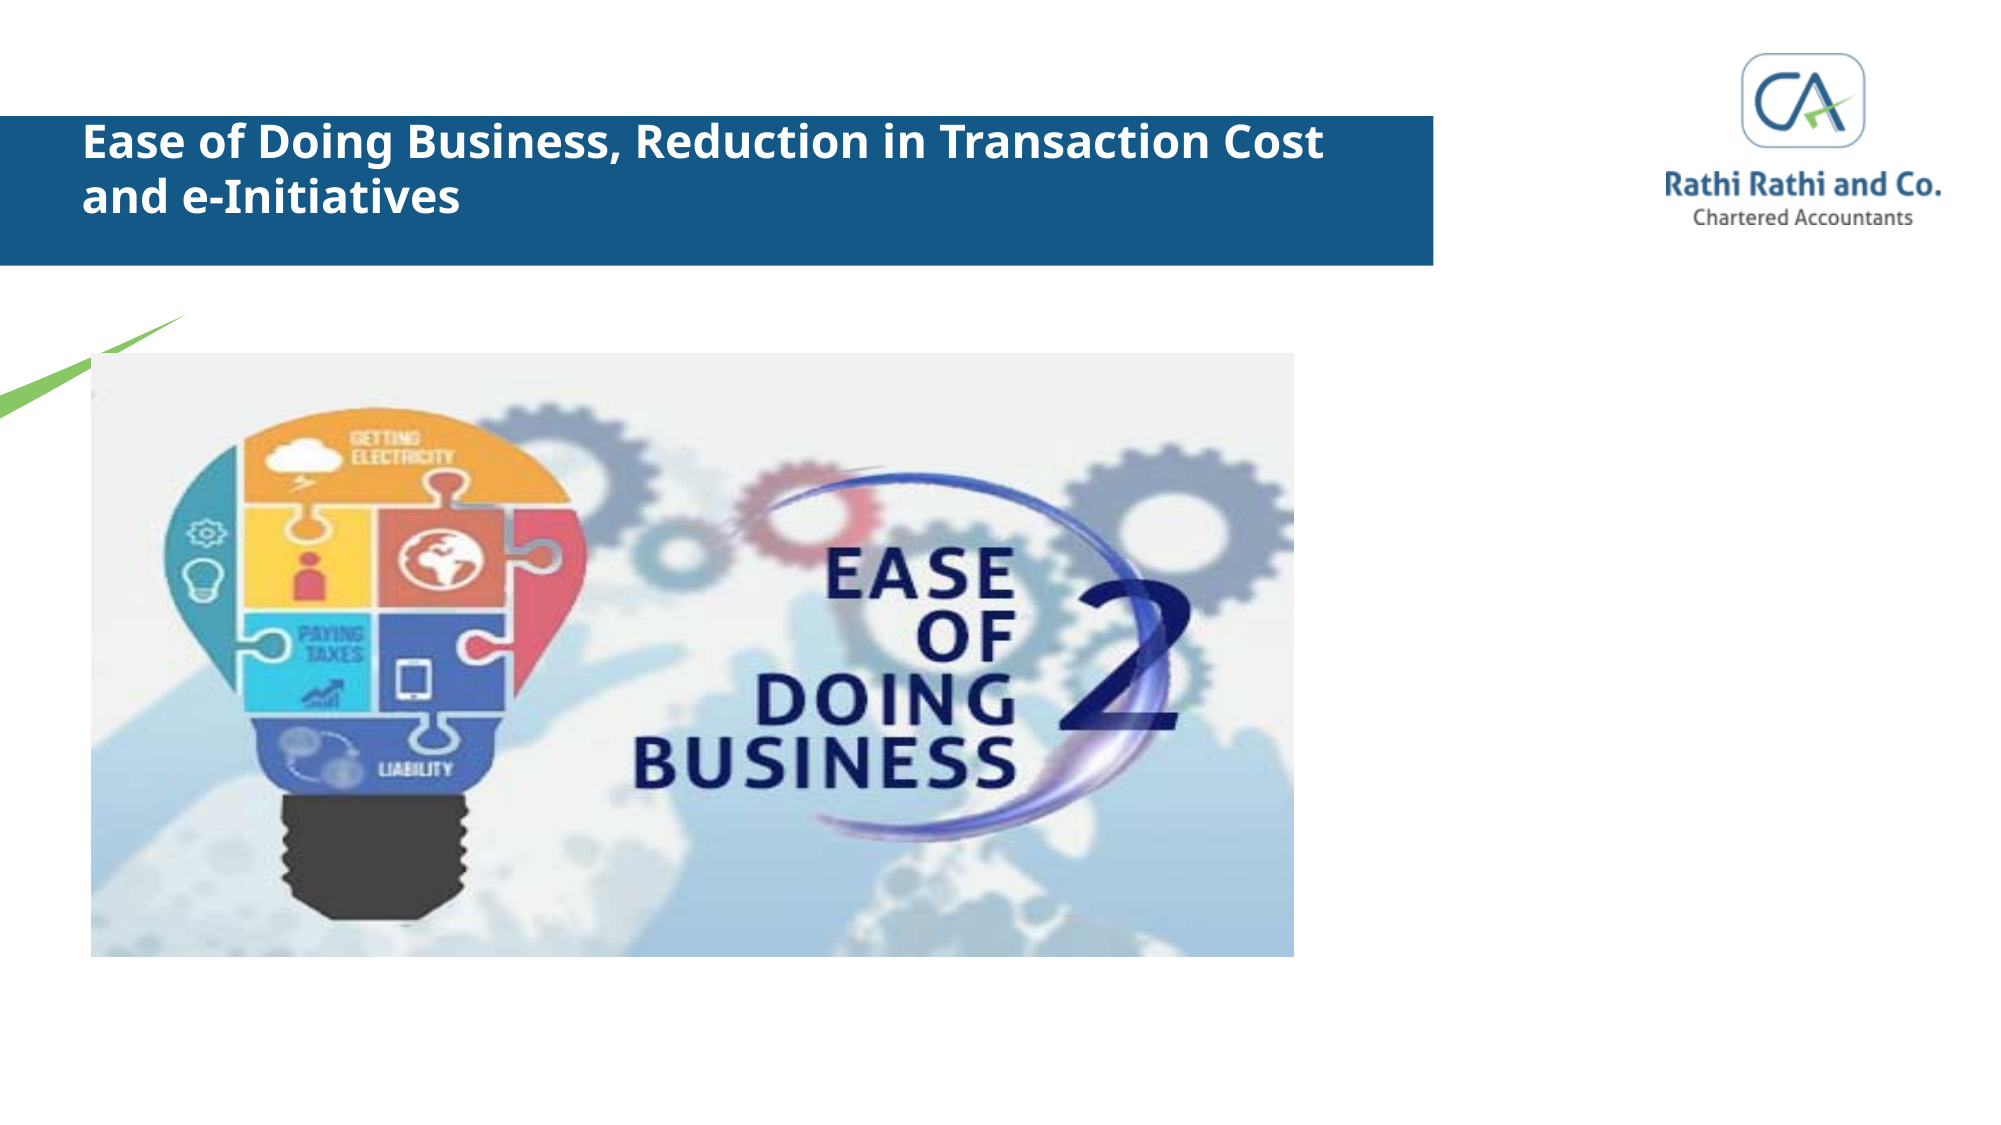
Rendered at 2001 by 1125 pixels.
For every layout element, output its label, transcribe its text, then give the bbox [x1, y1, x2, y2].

picture [91, 353, 1294, 958]
picture [1666, 53, 1941, 225]
title Ease of Doing Business, Reduction in Transaction Cost and e-Initiatives [81, 111, 1356, 224]
